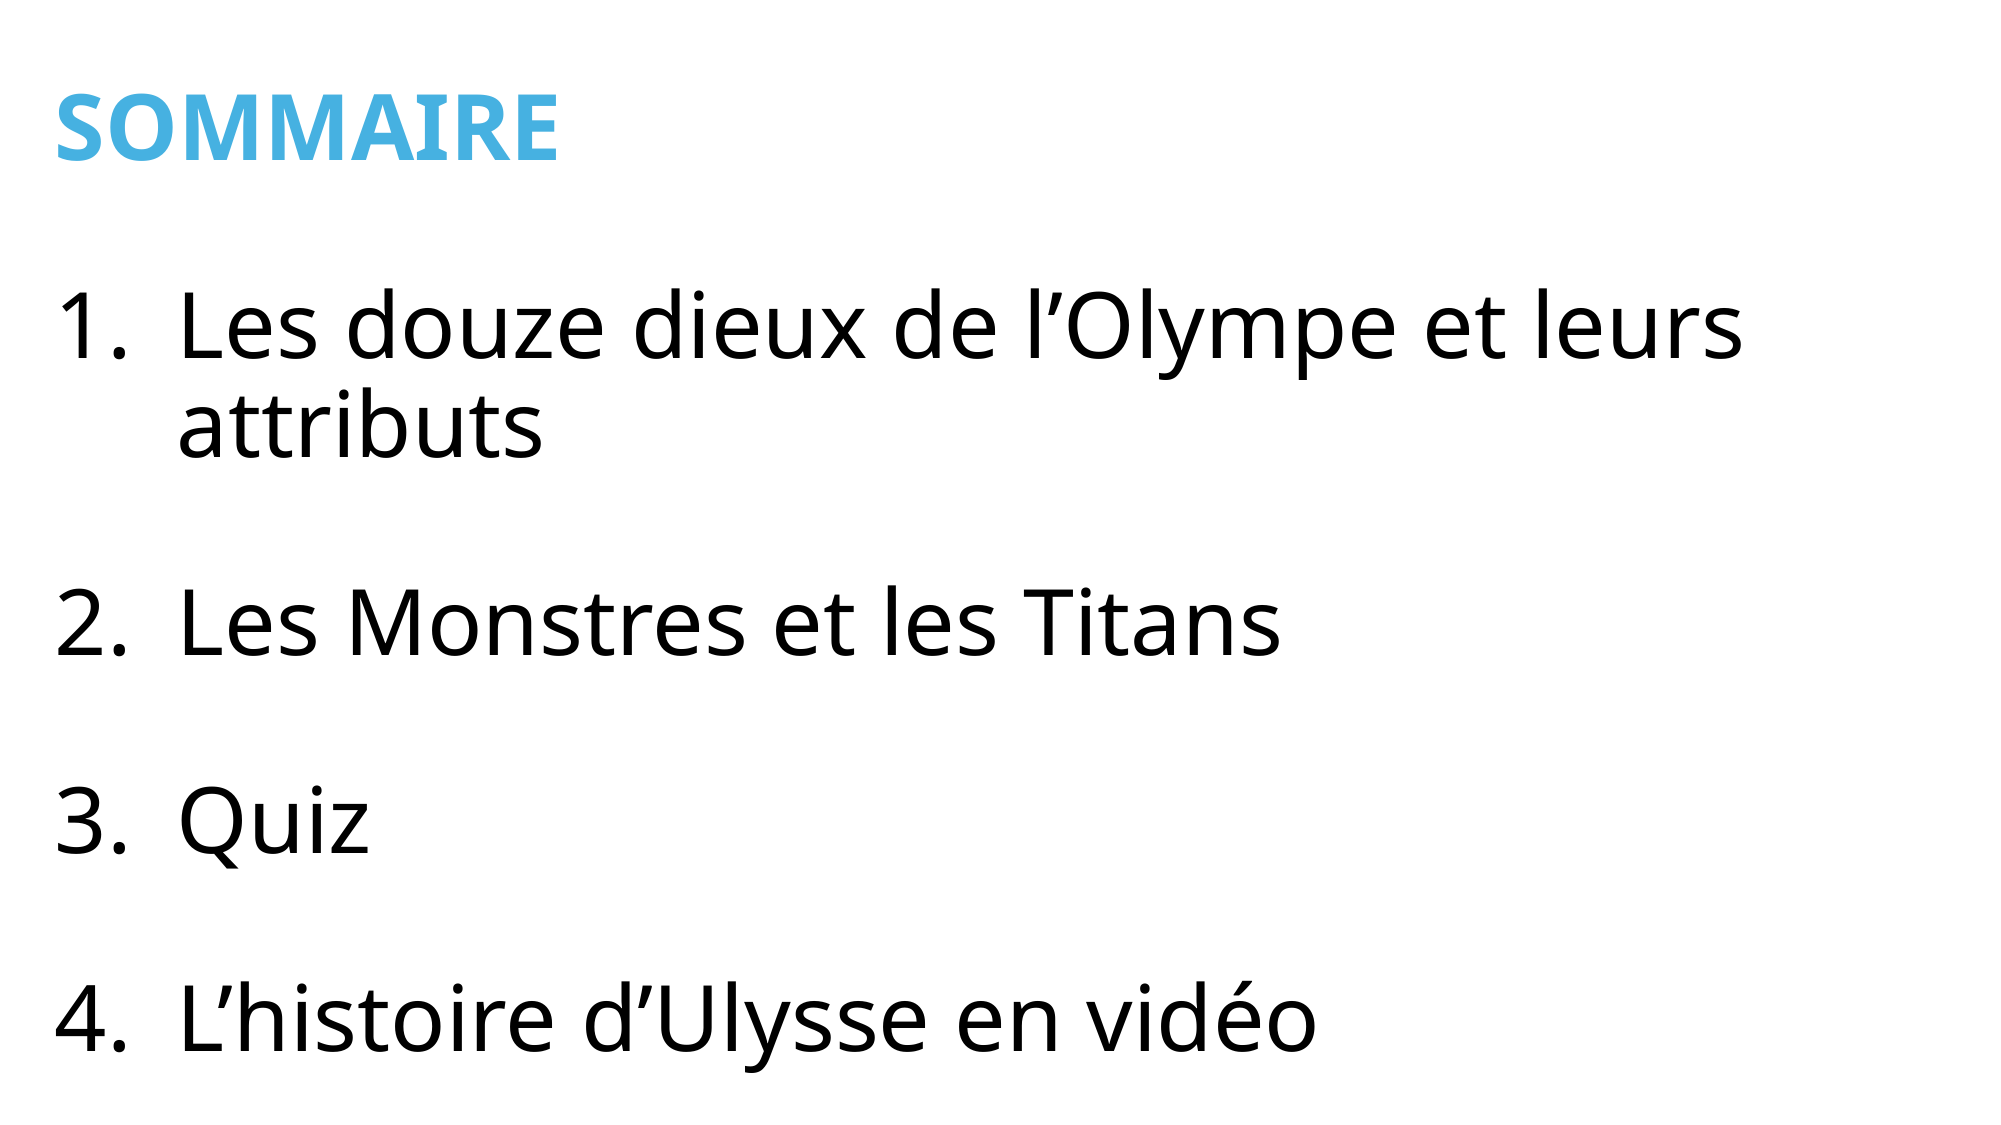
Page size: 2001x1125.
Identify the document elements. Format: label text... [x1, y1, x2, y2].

text_box SOMMAIRE Les douze dieux de l’Olympe et leurs attributs Les Monstres et les Titans Quiz L’histoire d’Ulysse en vidéo [40, 74, 1970, 851]
